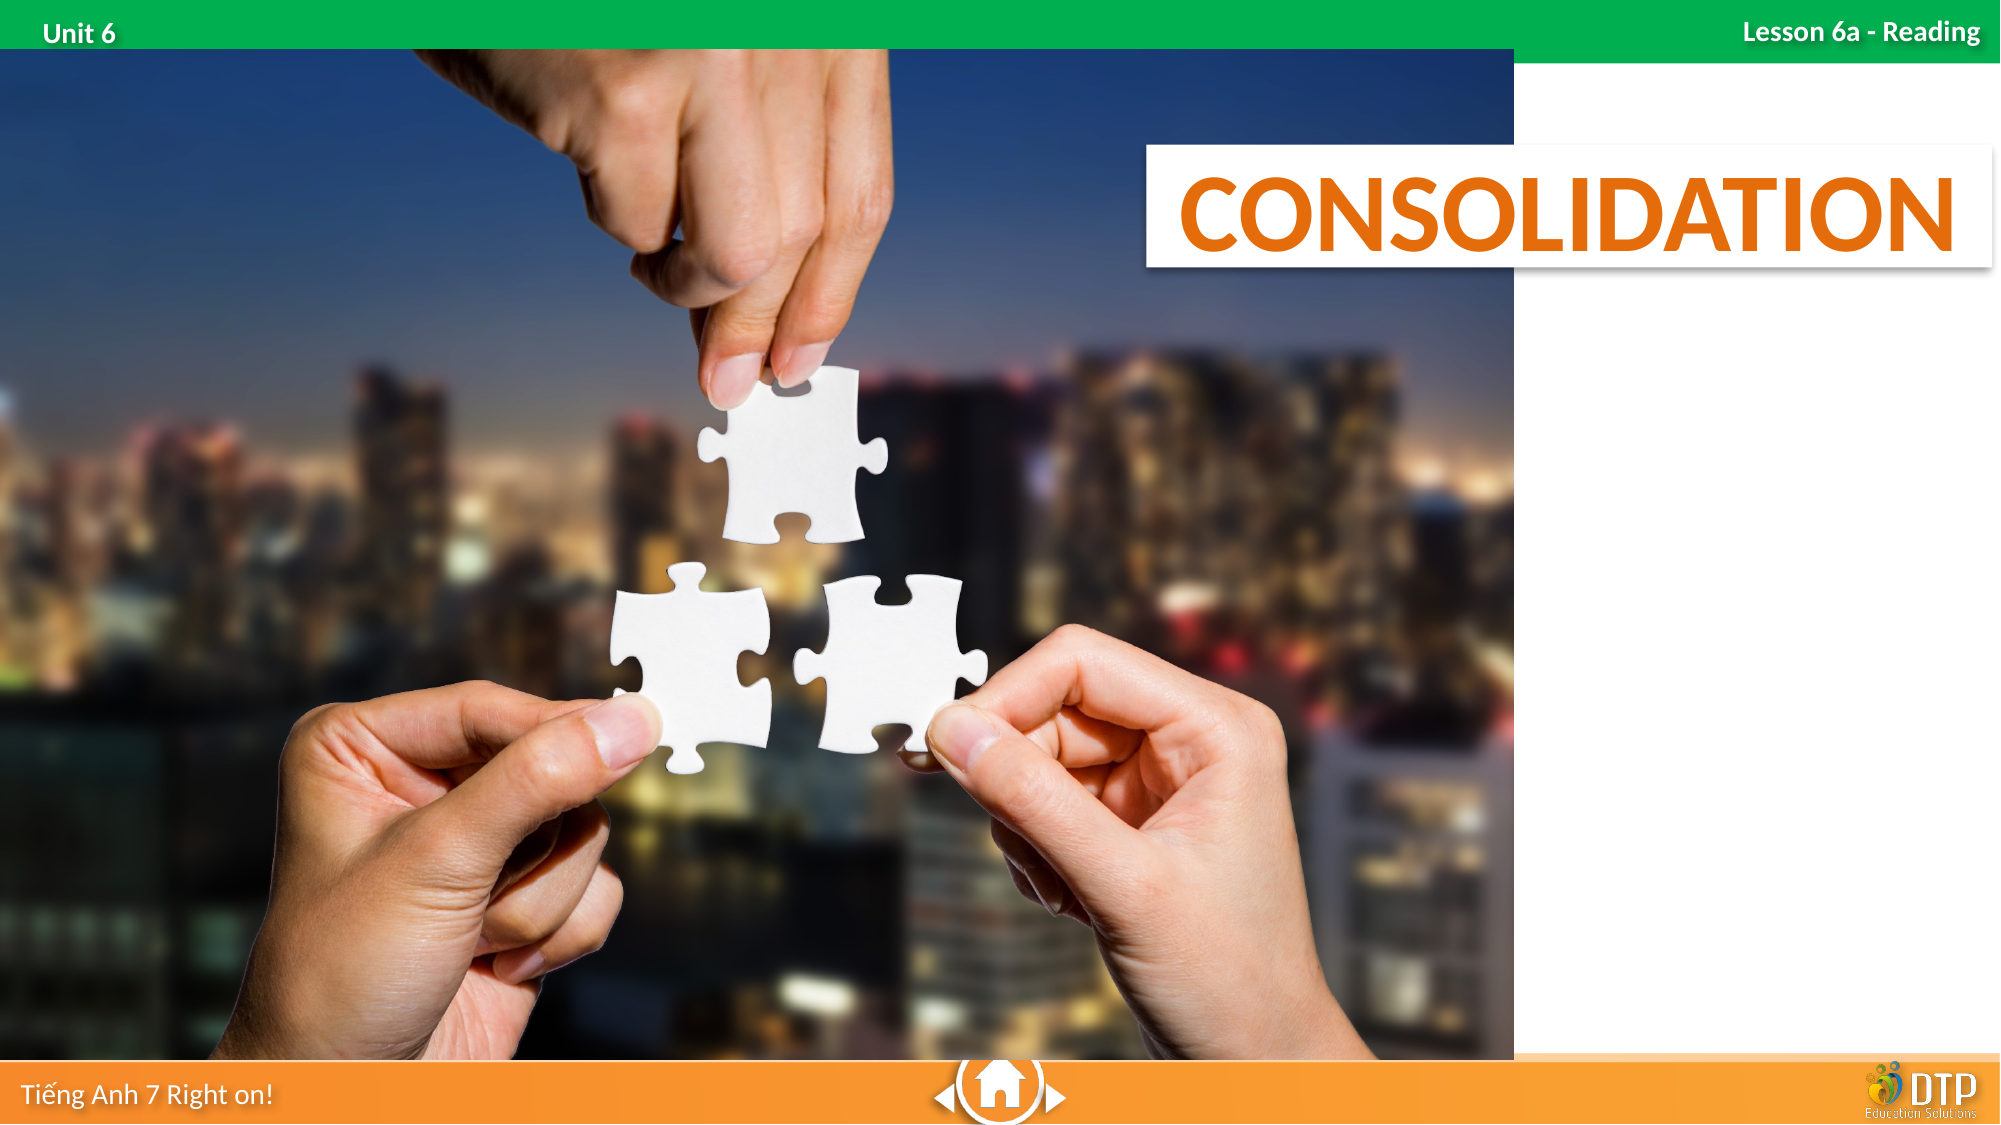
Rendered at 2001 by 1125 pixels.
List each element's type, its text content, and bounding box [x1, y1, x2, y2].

picture [0, 49, 2000, 1125]
text_box CONSOLIDATION [1518, 144, 1993, 268]
